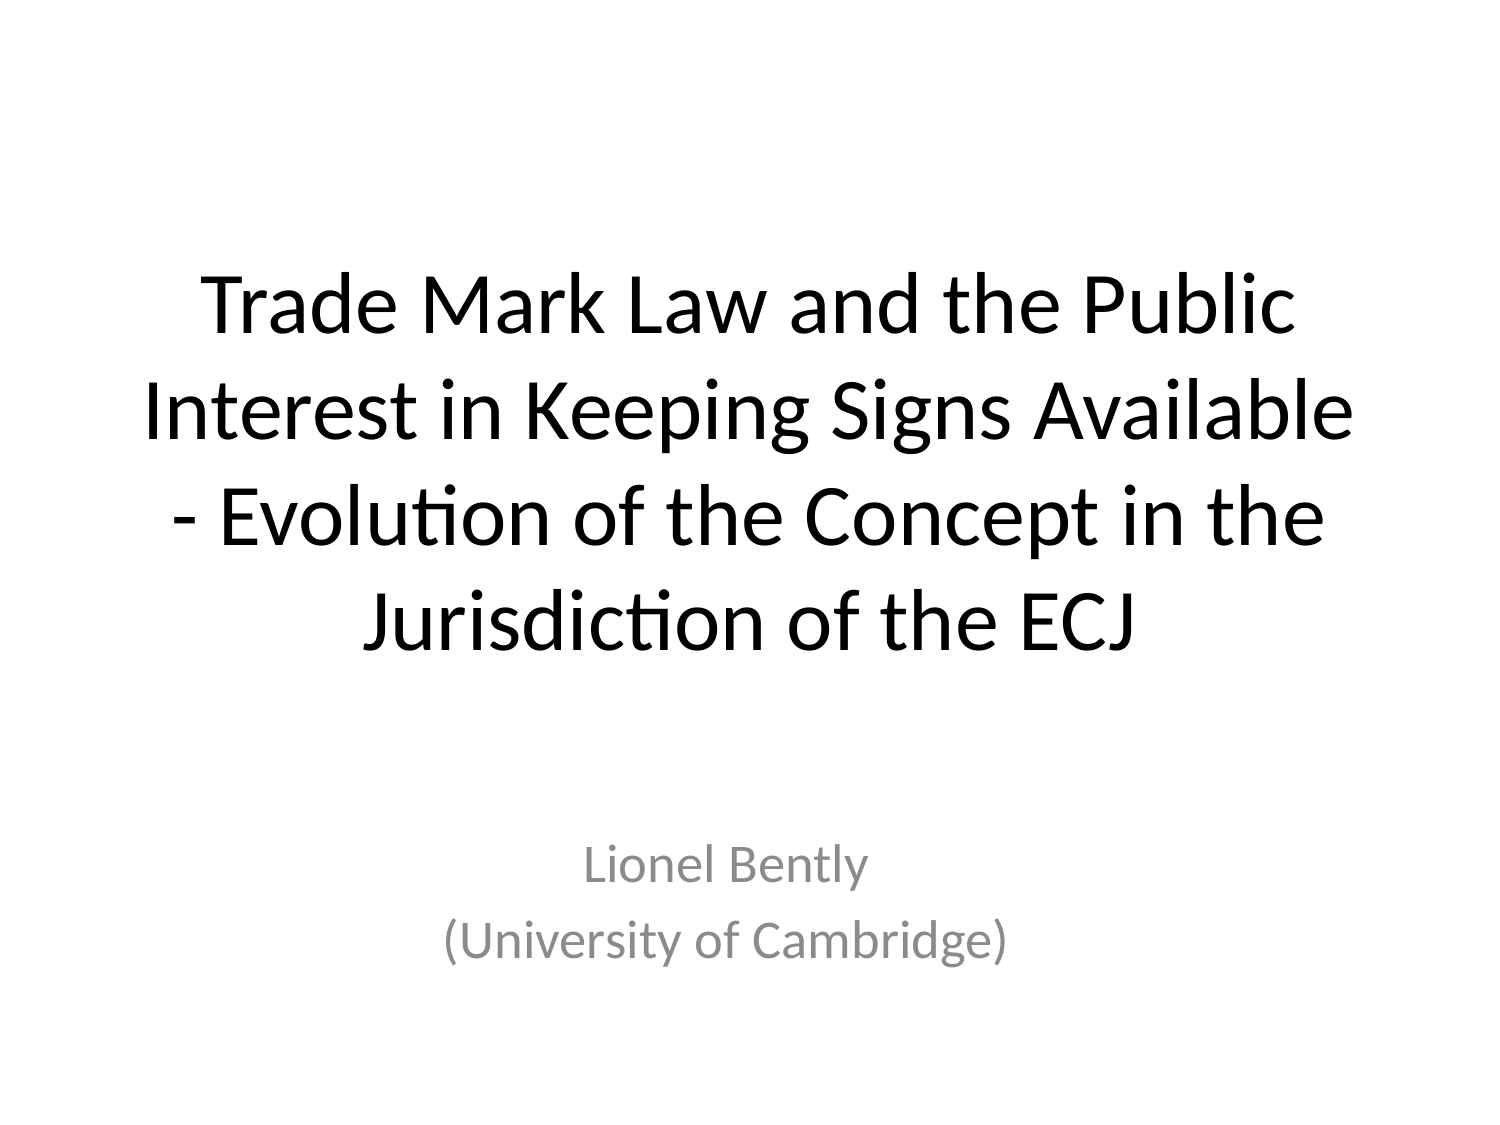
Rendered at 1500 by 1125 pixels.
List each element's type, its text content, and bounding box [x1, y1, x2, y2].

title Trade Mark Law and the Public Interest in Keeping Signs Available - Evolution of the Concept in the Jurisdiction of the ECJ [112, 234, 1388, 680]
subtitle Lionel Bently (University of Cambridge) [246, 820, 1207, 979]
